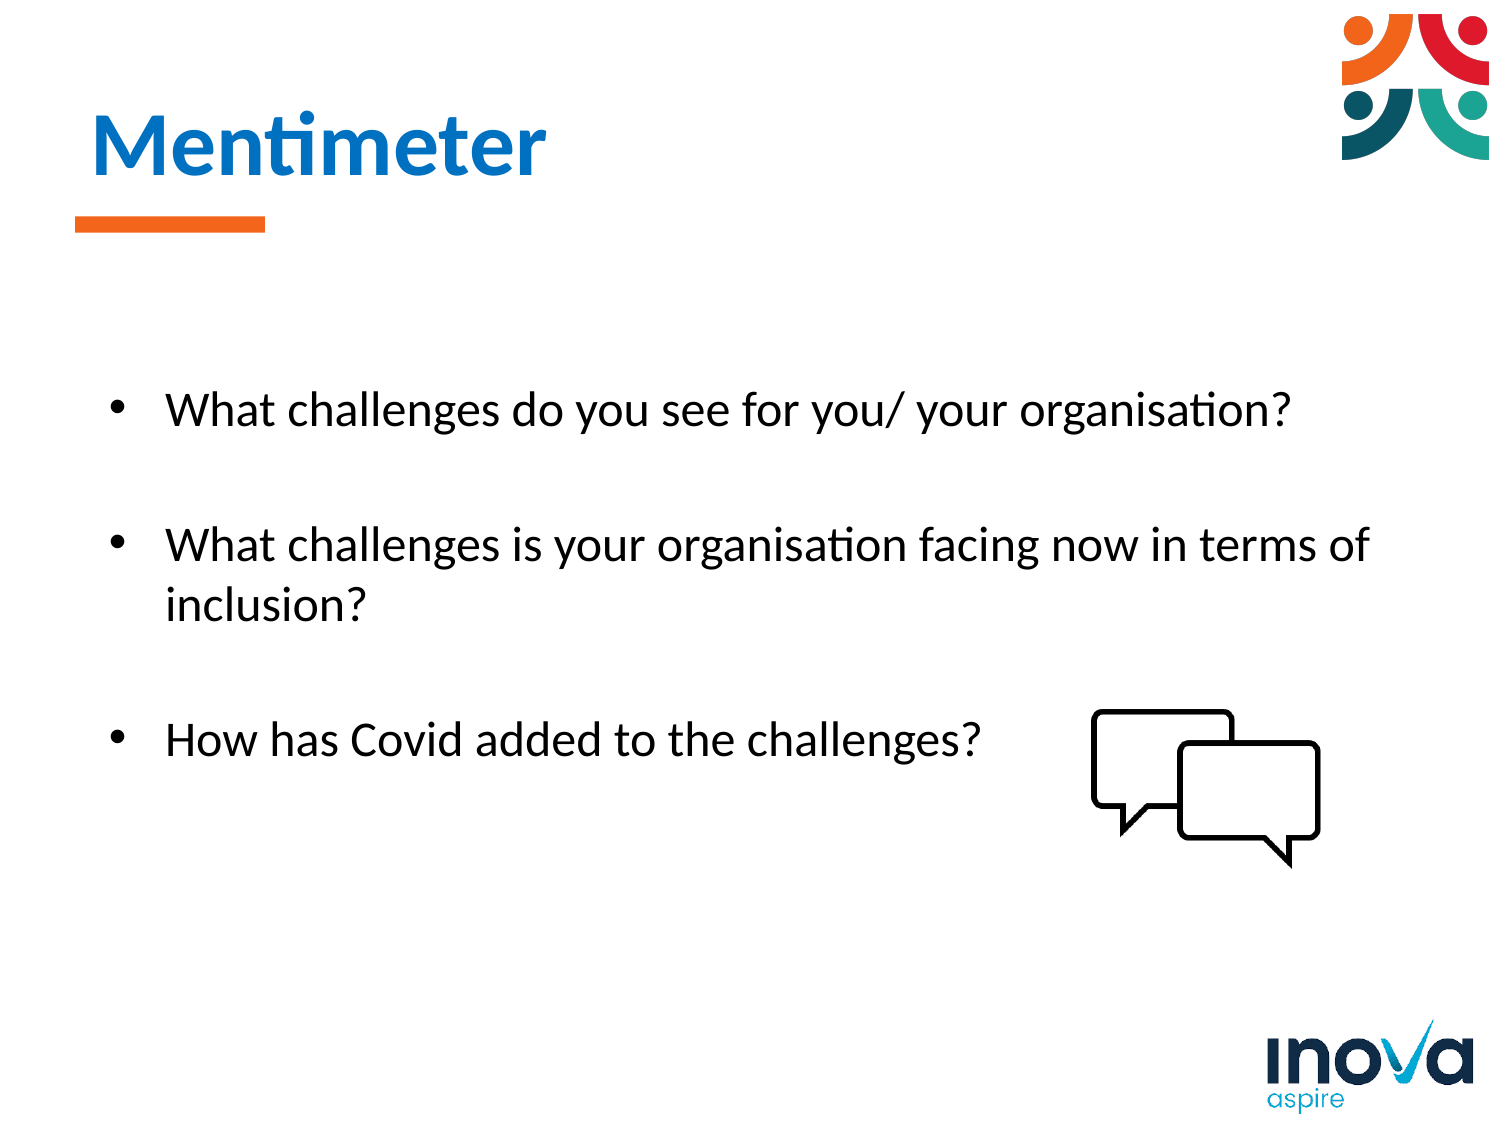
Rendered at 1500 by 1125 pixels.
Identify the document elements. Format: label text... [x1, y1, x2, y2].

picture [1265, 1018, 1474, 1115]
text_box [75, 216, 265, 233]
picture [1302, 1096, 1310, 1105]
list What challenges do you see for you/ your organisation? What challenges is your organisation facing now in terms of inclusion? How has Covid added to the challenges? [75, 299, 1425, 1005]
title Mentimeter [75, 45, 1331, 233]
picture [1068, 651, 1343, 926]
picture [1341, 14, 1489, 160]
